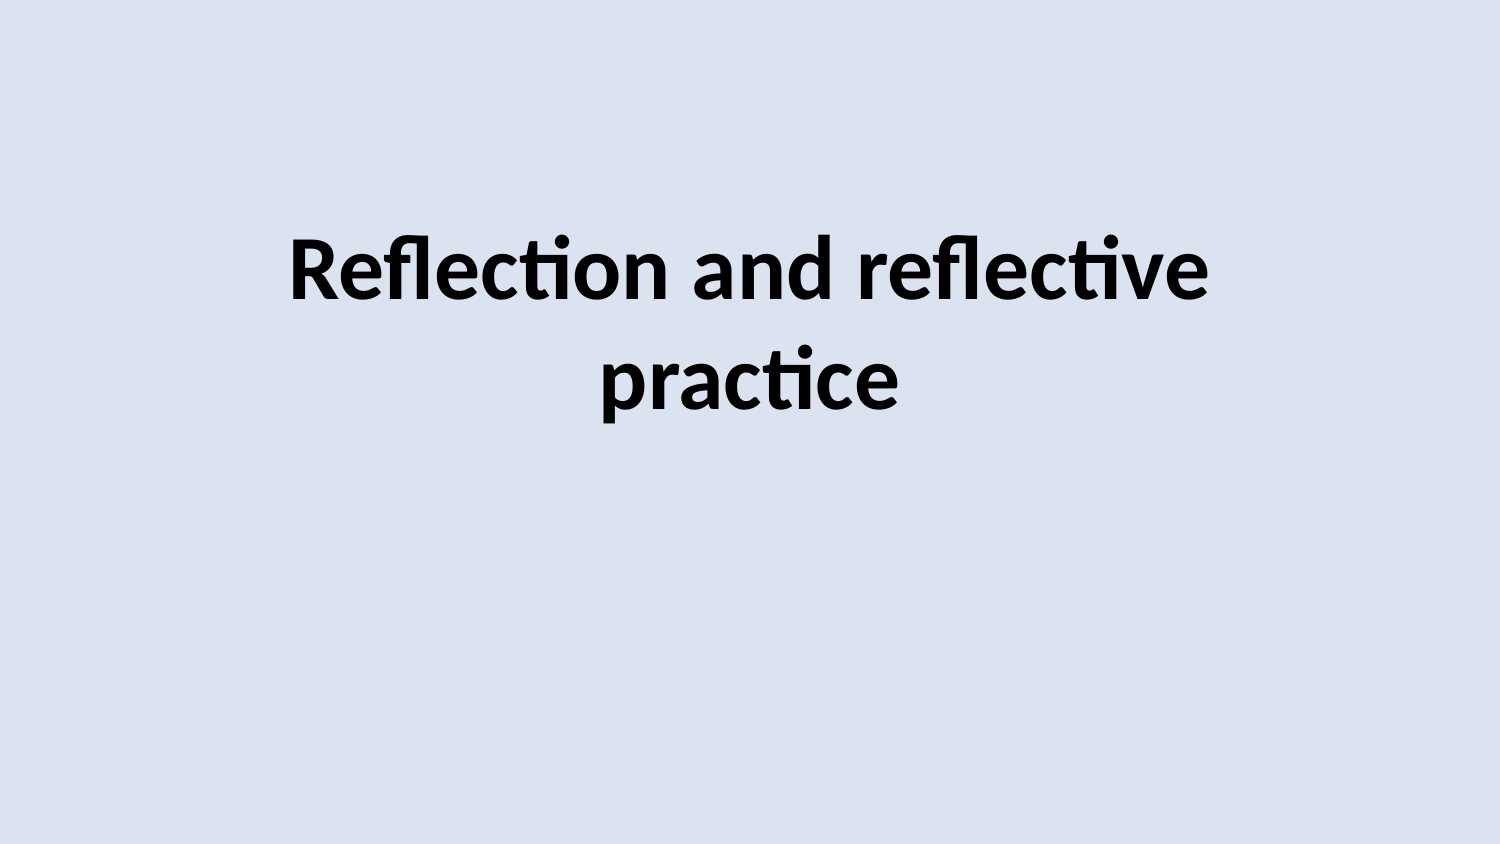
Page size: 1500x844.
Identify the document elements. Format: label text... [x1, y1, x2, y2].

title Reflection and reflective practice [112, 262, 1388, 443]
